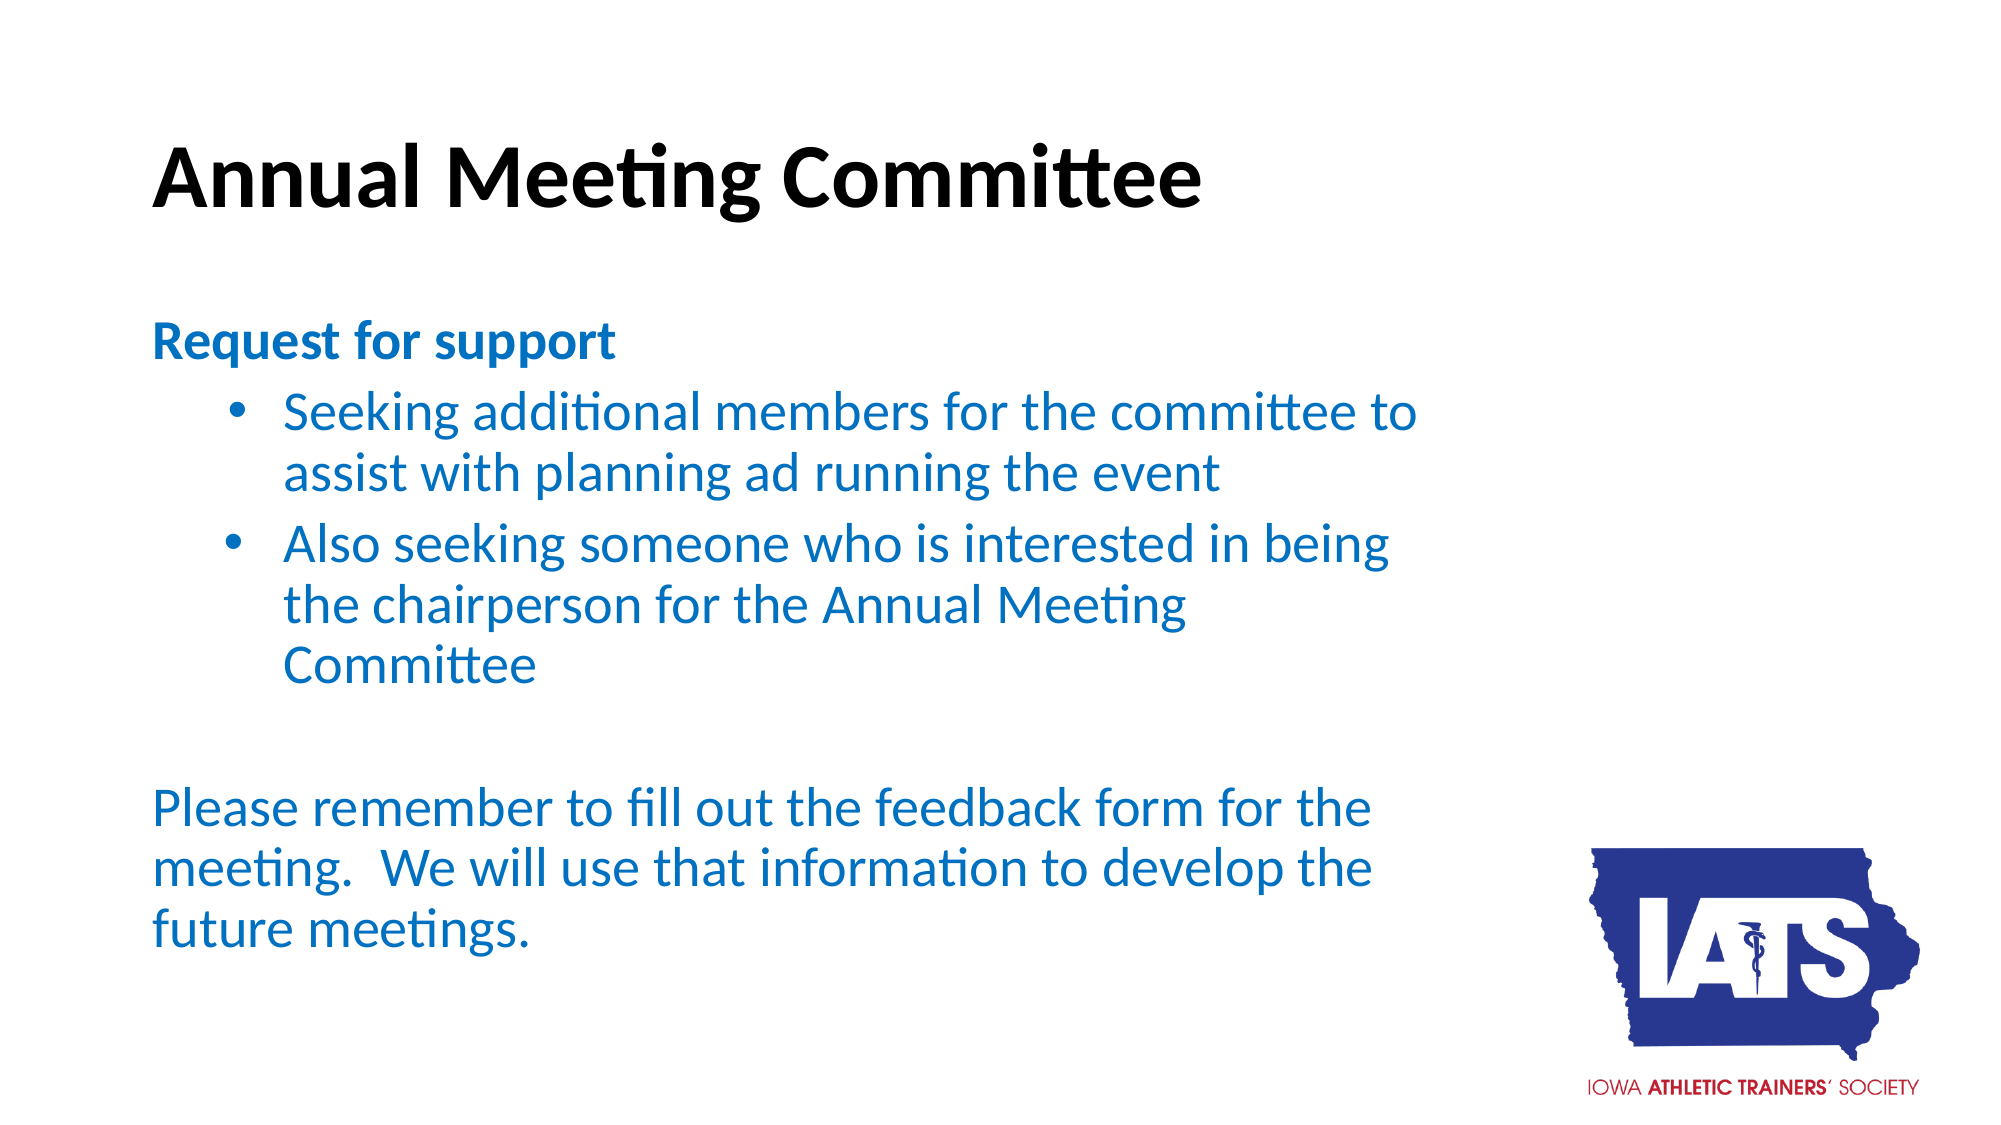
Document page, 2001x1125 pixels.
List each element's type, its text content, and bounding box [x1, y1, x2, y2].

list Request for support Seeking additional members for the committee to assist with planning ad running the event Also seeking someone who is interested in being the chairperson for the Annual Meeting Committee Please remember to fill out the feedback form for the meeting. We will use that information to develop the future meetings. [137, 303, 1457, 1038]
title Annual Meeting Committee [137, 43, 1586, 235]
picture [1563, 825, 1943, 1125]
